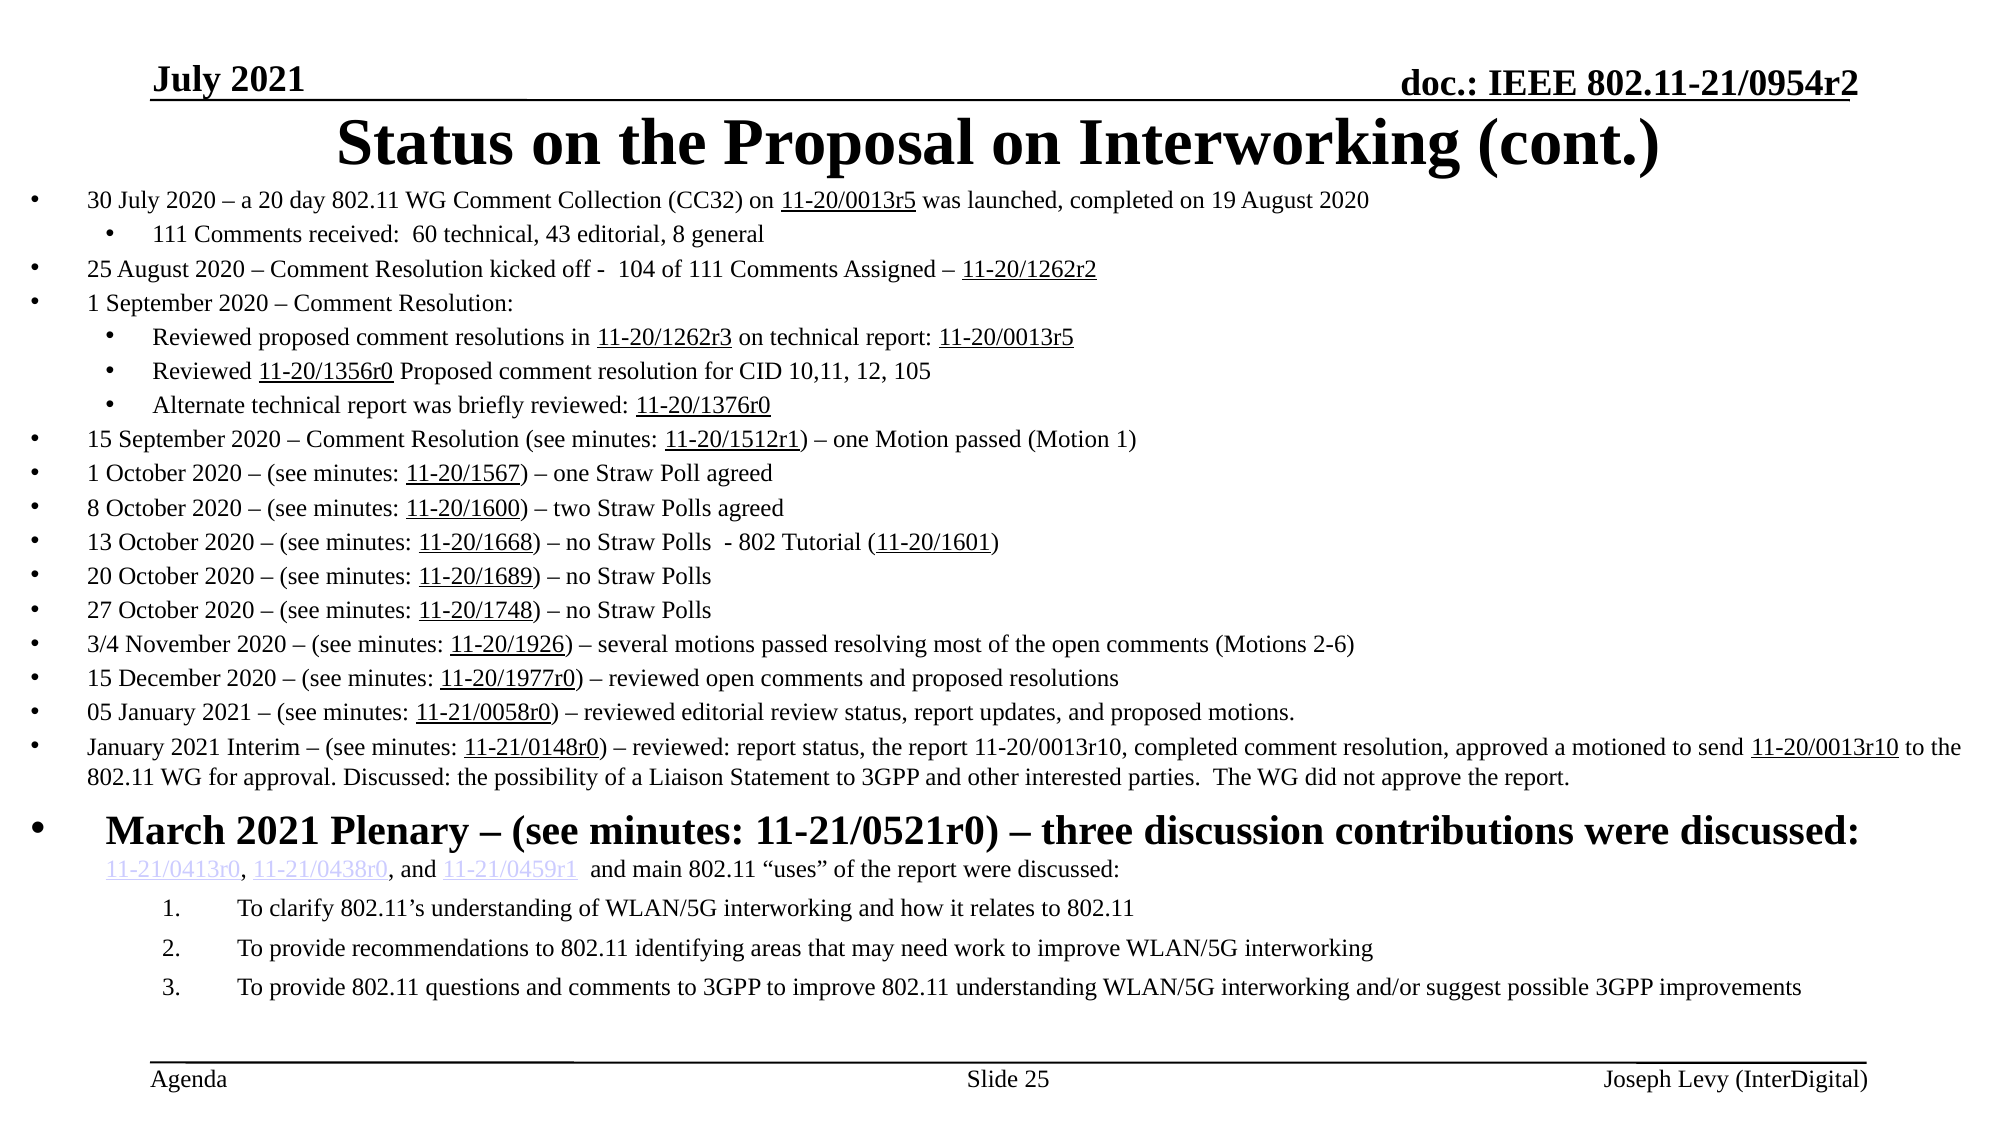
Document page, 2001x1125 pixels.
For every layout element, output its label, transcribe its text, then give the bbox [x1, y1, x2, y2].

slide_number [152, 54, 563, 100]
list 30 July 2020 – a 20 day 802.11 WG Comment Collection (CC32) on 11-20/0013r5 was launched, completed on 19 August 2020 111 Comments received: 60 technical, 43 editorial, 8 general 25 August 2020 – Comment Resolution kicked off - 104 of 111 Comments Assigned – 11-20/1262r2 1 September 2020 – Comment Resolution: Reviewed proposed comment resolutions in 11-20/1262r3 on technical report: 11-20/0013r5 Reviewed 11-20/1356r0 Proposed comment resolution for CID 10,11, 12, 105 Alternate technical report was briefly reviewed: 11-20/1376r0 15 September 2020 – Comment Resolution (see minutes: 11-20/1512r1) – one Motion passed (Motion 1) 1 October 2020 – (see minutes: 11-20/1567) – one Straw Poll agreed 8 October 2020 – (see minutes: 11-20/1600) – two Straw Polls agreed 13 October 2020 – (see minutes: 11-20/1668) – no Straw Polls - 802 Tutorial (11-20/1601) 20 October 2020 – (see minutes: 11-20/1689) – no Straw Polls 27 October 2020 – (see minutes: 11-20/1748) – no Straw Polls 3/4 November 2020 – (see minutes: 11-20/1926) – several motions passed resolving most of the open comments (Motions 2-6) 15 December 2020 – (see minutes: 11-20/1977r0) – reviewed open comments and proposed resolutions 05 January 2021 – (see minutes: 11-21/0058r0) – reviewed editorial review status, report updates, and proposed motions. January 2021 Interim – (see minutes: 11-21/0148r0) – reviewed: report status, the report 11-20/0013r10, completed comment resolution, approved a motioned to send 11-20/0013r10 to the 802.11 WG for approval. Discussed: the possibility of a Liaison Statement to 3GPP and other interested parties. The WG did not approve the report. March 2021 Plenary – (see minutes: 11-21/0521r0) – three discussion contributions were discussed: 11-21/0413r0, 11-21/0438r0, and 11-21/0459r1 and main 802.11 “uses” of the report were discussed: To clarify 802.11’s understanding of WLAN/5G interworking and how it relates to 802.11 To provide recommendations to 802.11 identifying areas that may need work to improve WLAN/5G interworking To provide 802.11 questions and comments to 3GPP to improve 802.11 understanding WLAN/5G interworking and/or suggest possible 3GPP improvements [15, 176, 1985, 1076]
title Status on the Proposal on Interworking (cont.) [149, 112, 1850, 164]
footer Joseph Levy (InterDigital) [1171, 1061, 1869, 1093]
slide_number Slide 25 [950, 1061, 1067, 1123]
